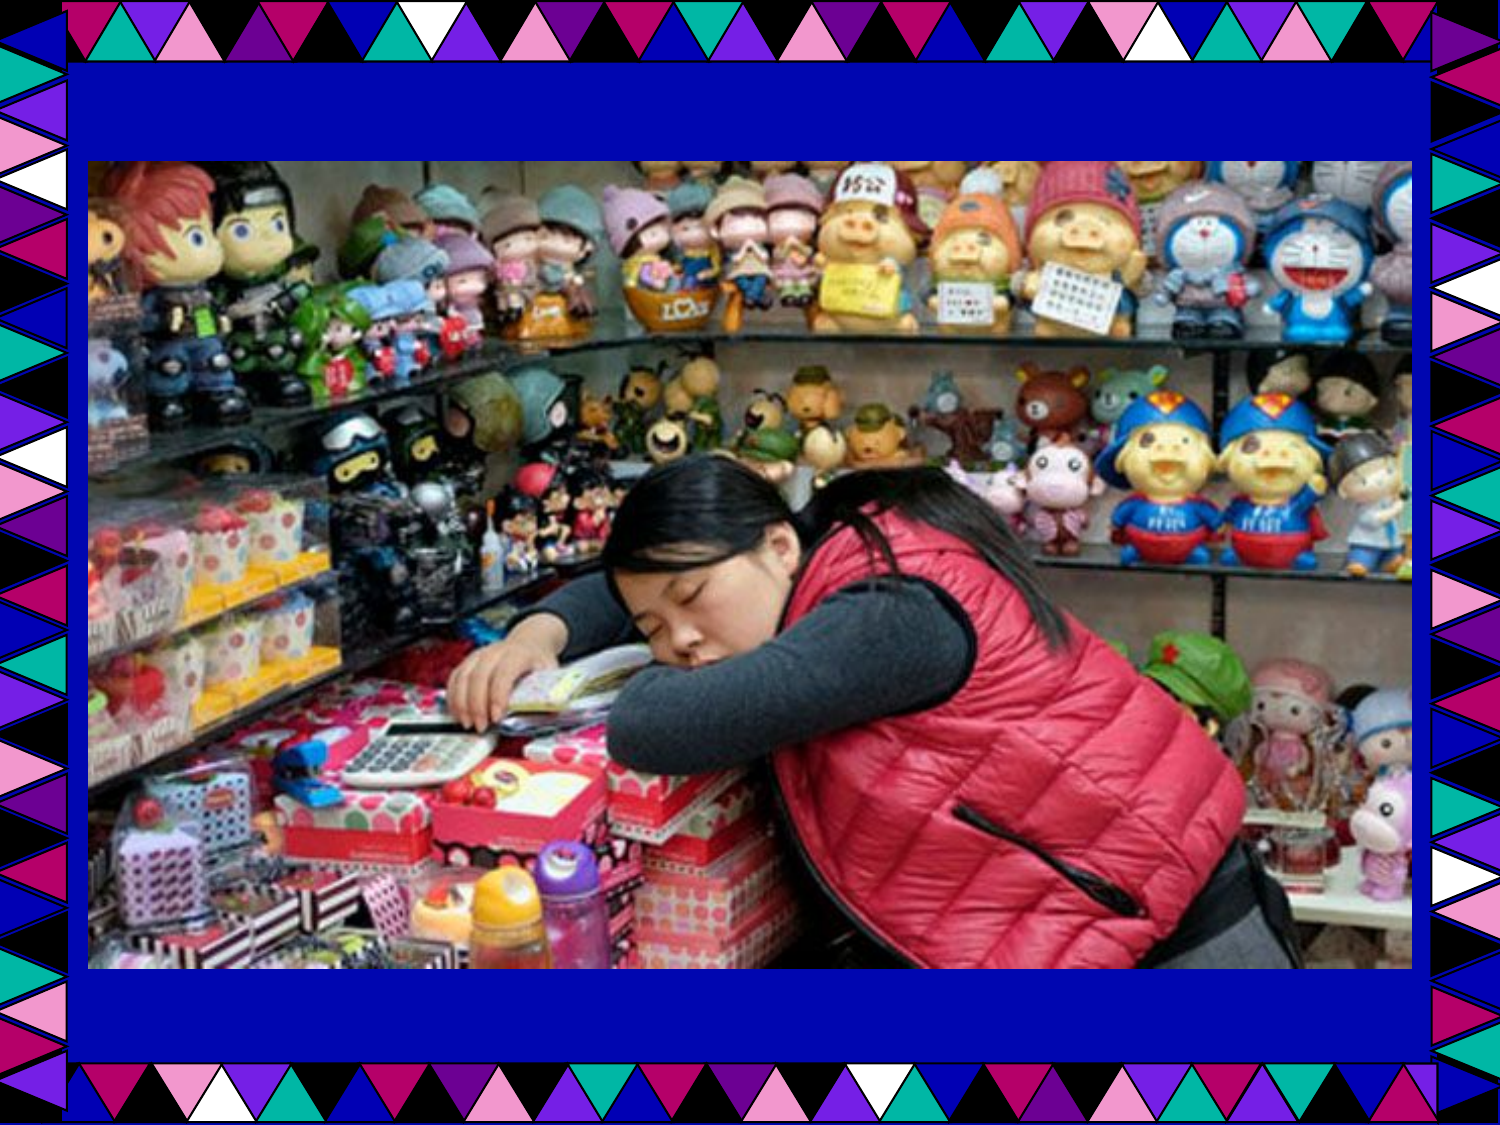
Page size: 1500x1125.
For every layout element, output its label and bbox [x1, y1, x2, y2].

picture [88, 161, 1412, 969]
